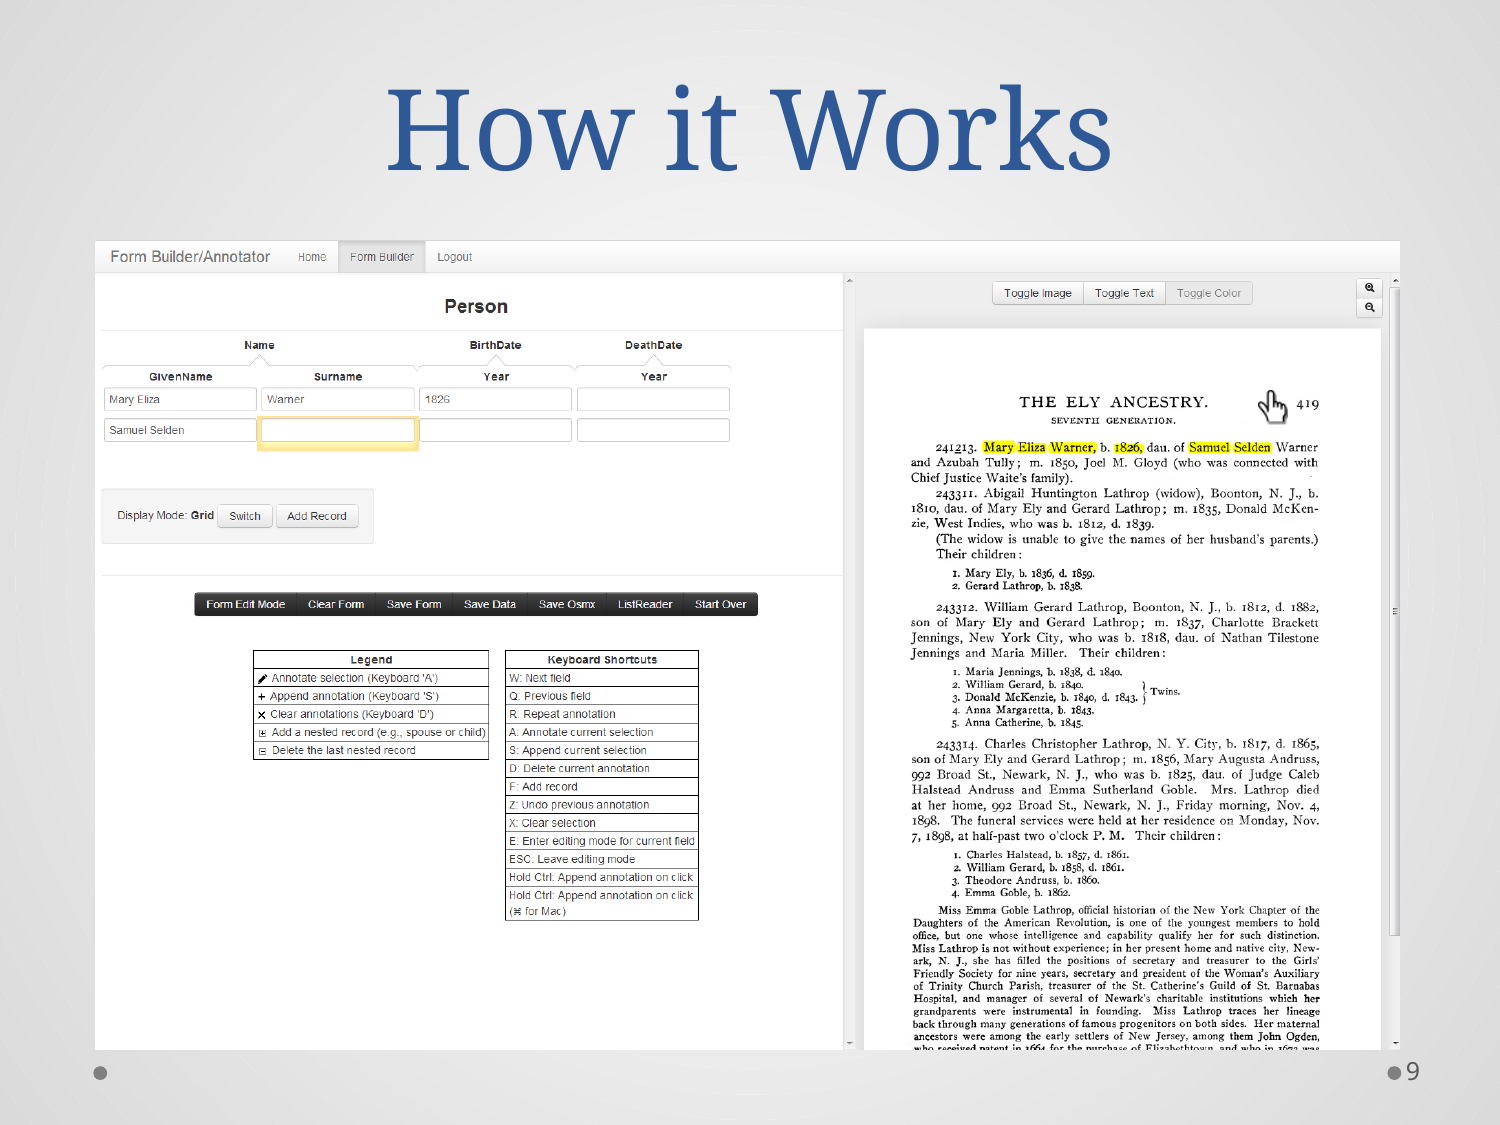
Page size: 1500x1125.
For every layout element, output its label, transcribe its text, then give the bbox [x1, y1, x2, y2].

title How it Works [75, 0, 1425, 200]
slide_number 9 [1401, 1042, 1494, 1103]
picture [94, 239, 1401, 1051]
